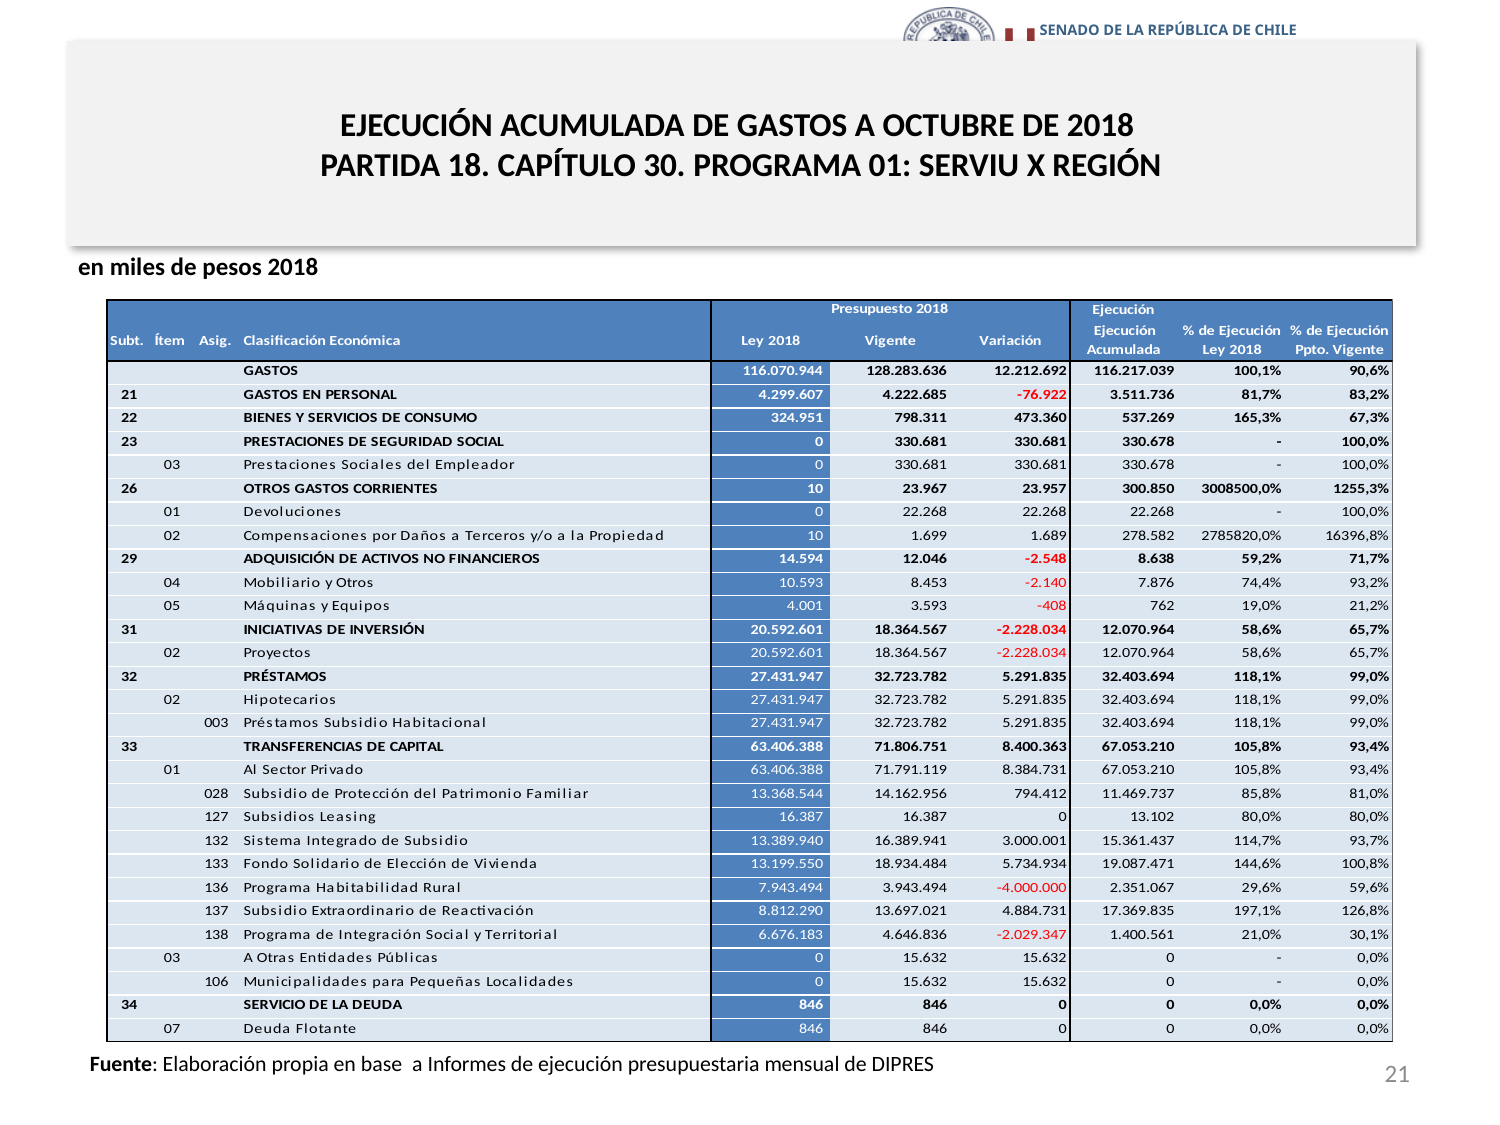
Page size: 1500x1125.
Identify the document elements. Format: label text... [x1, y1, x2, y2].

picture [105, 299, 1394, 1043]
slide_number 21 [1074, 1042, 1425, 1103]
text_box en miles de pesos 2018 [63, 242, 1414, 318]
picture [903, 7, 997, 41]
title EJECUCIÓN ACUMULADA DE GASTOS A OCTUBRE DE 2018 PARTIDA 18. CAPÍTULO 30. PROGRAMA 01: SERVIU X REGIÓN [67, 41, 1415, 246]
